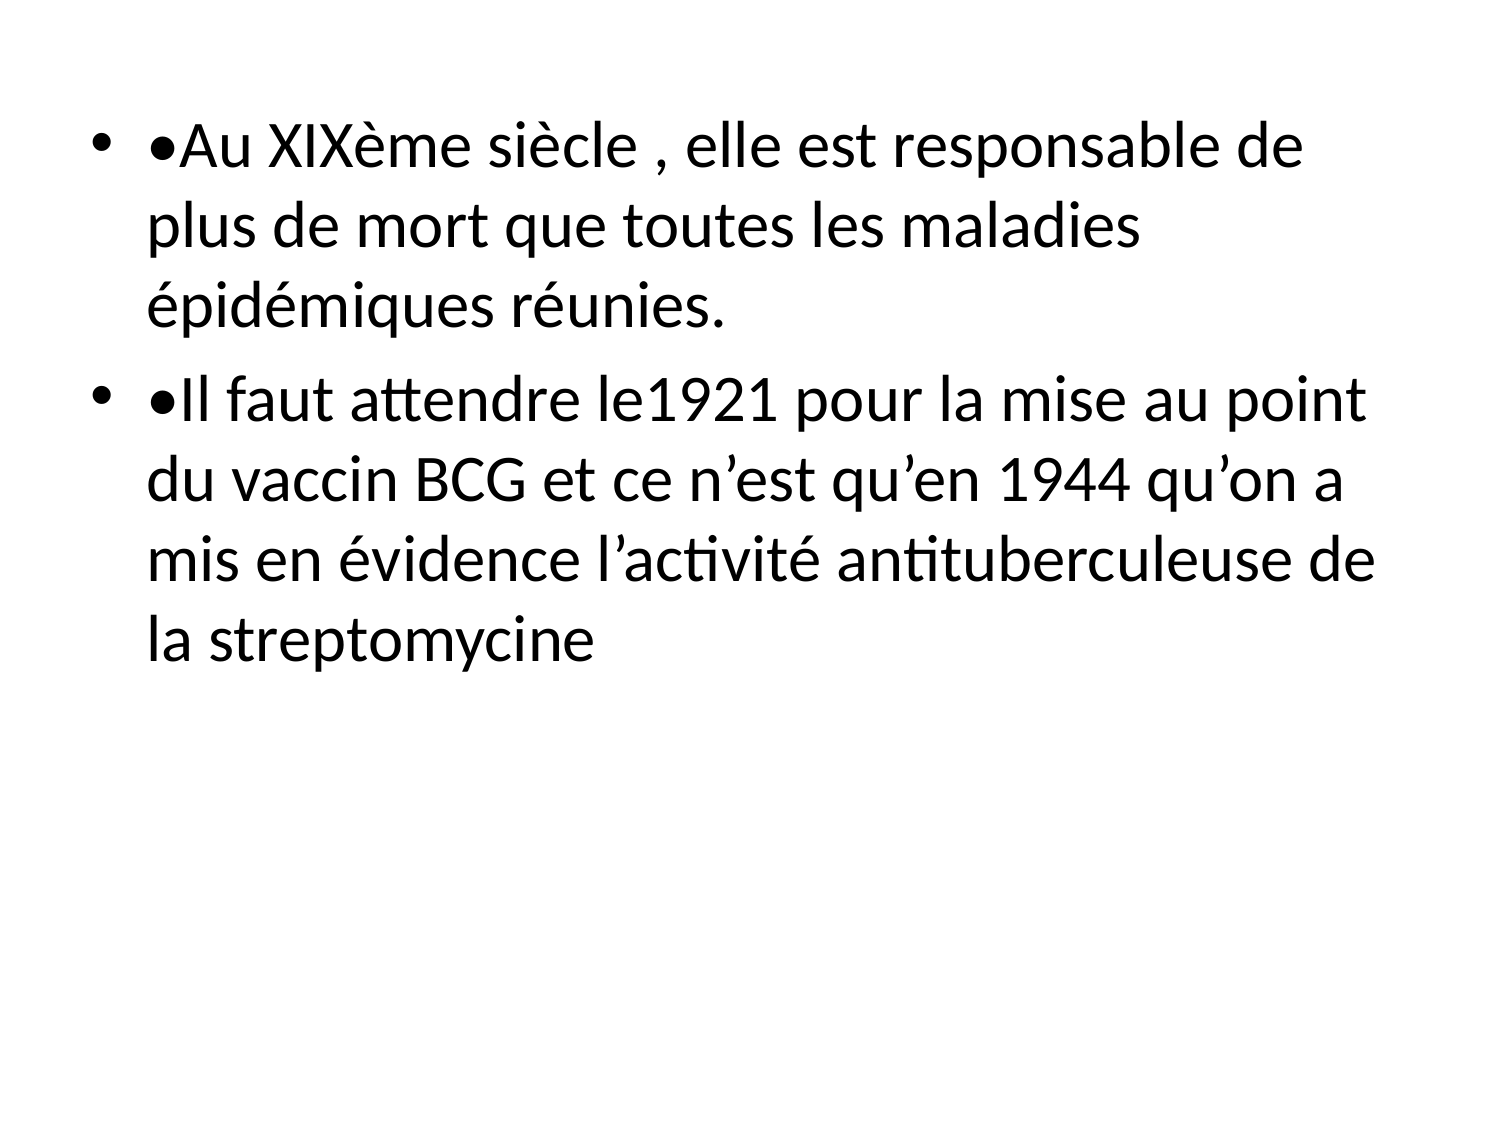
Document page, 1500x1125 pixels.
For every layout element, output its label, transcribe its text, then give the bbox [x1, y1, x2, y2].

list •Au XIXème siècle , elle est responsable de plus de mort que toutes les maladies épidémiques réunies. •Il faut attendre le1921 pour la mise au point du vaccin BCG et ce n’est qu’en 1944 qu’on a mis en évidence l’activité antituberculeuse de la streptomycine [75, 93, 1425, 1005]
